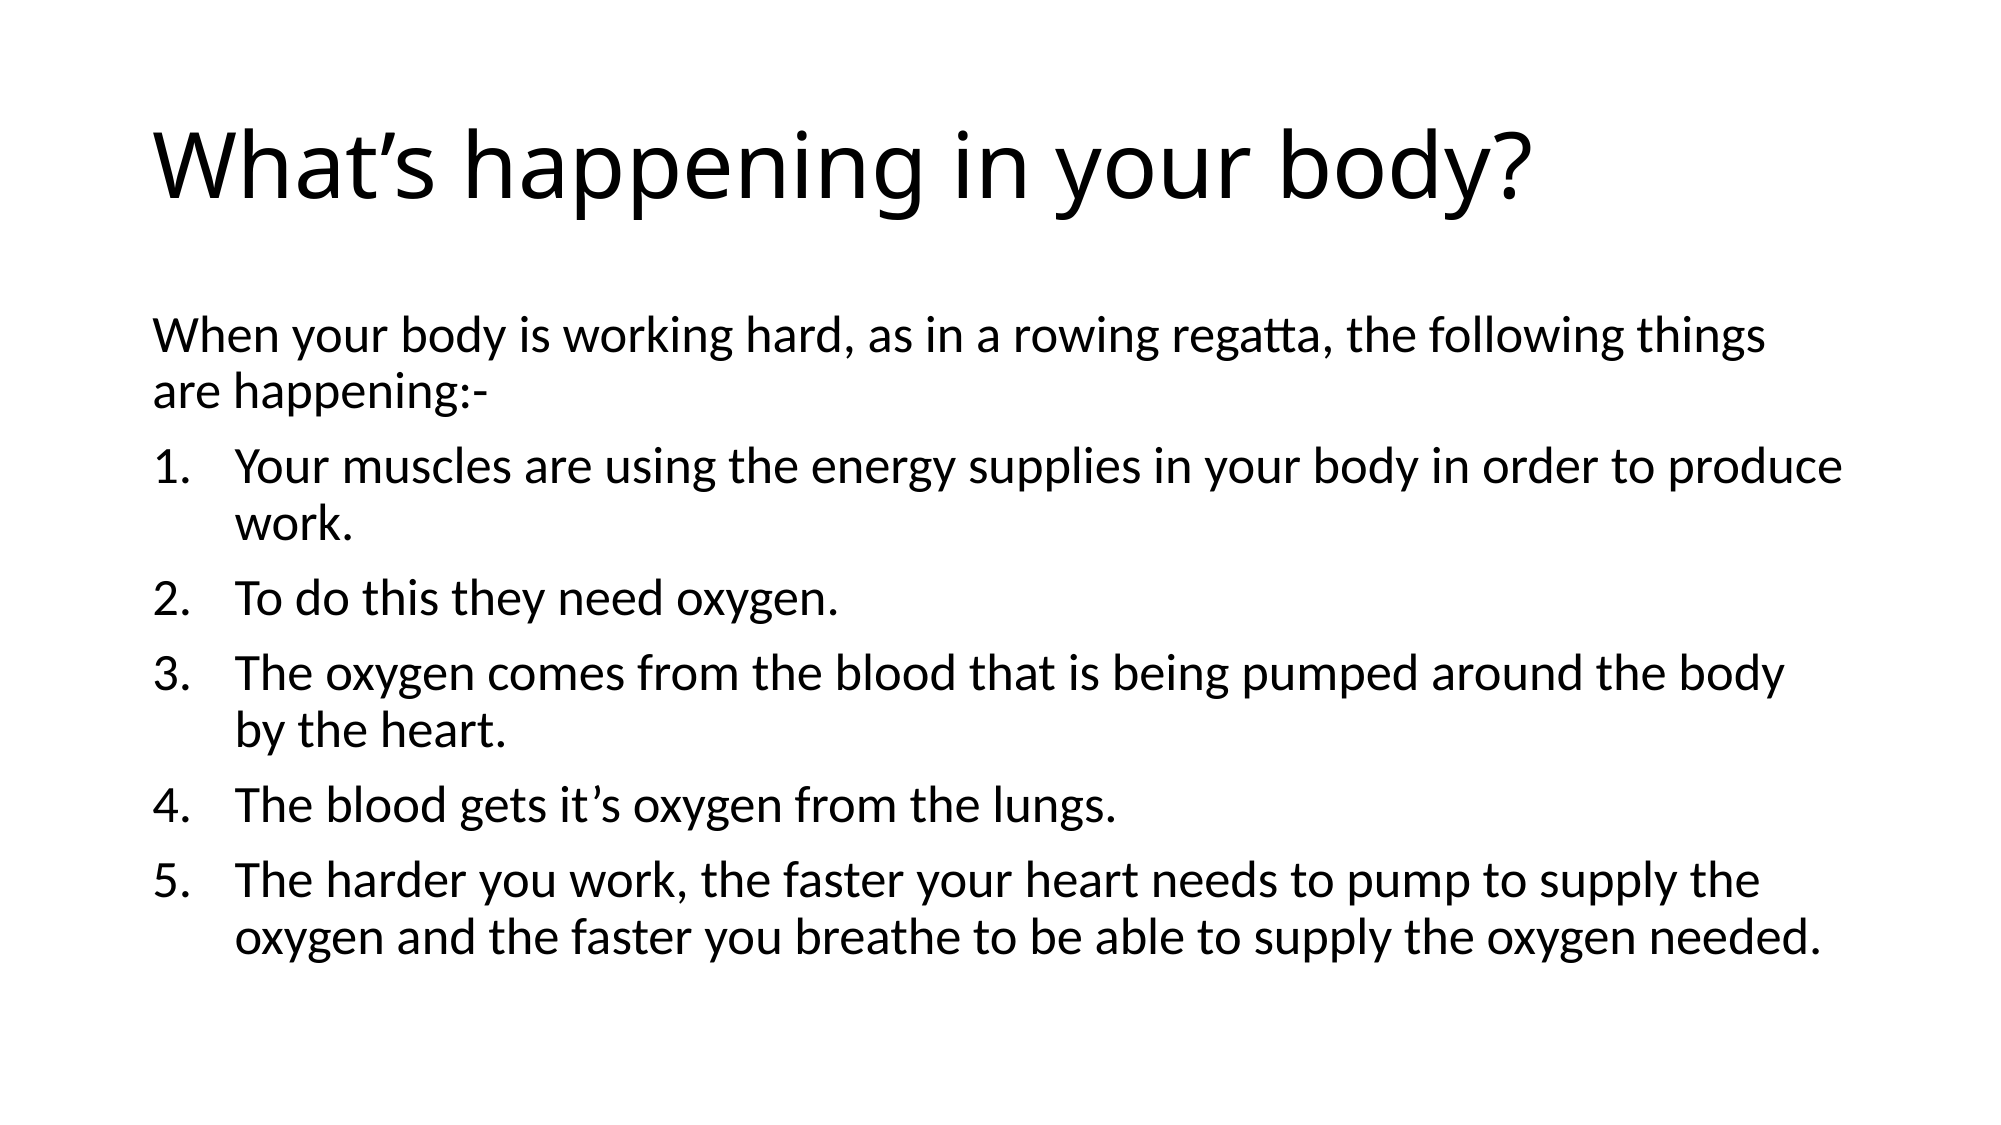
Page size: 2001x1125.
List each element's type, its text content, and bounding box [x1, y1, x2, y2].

title What’s happening in your body? [137, 59, 1863, 278]
list When your body is working hard, as in a rowing regatta, the following things are happening:- Your muscles are using the energy supplies in your body in order to produce work. To do this they need oxygen. The oxygen comes from the blood that is being pumped around the body by the heart. The blood gets it’s oxygen from the lungs. The harder you work, the faster your heart needs to pump to supply the oxygen and the faster you breathe to be able to supply the oxygen needed. [137, 299, 1863, 1014]
